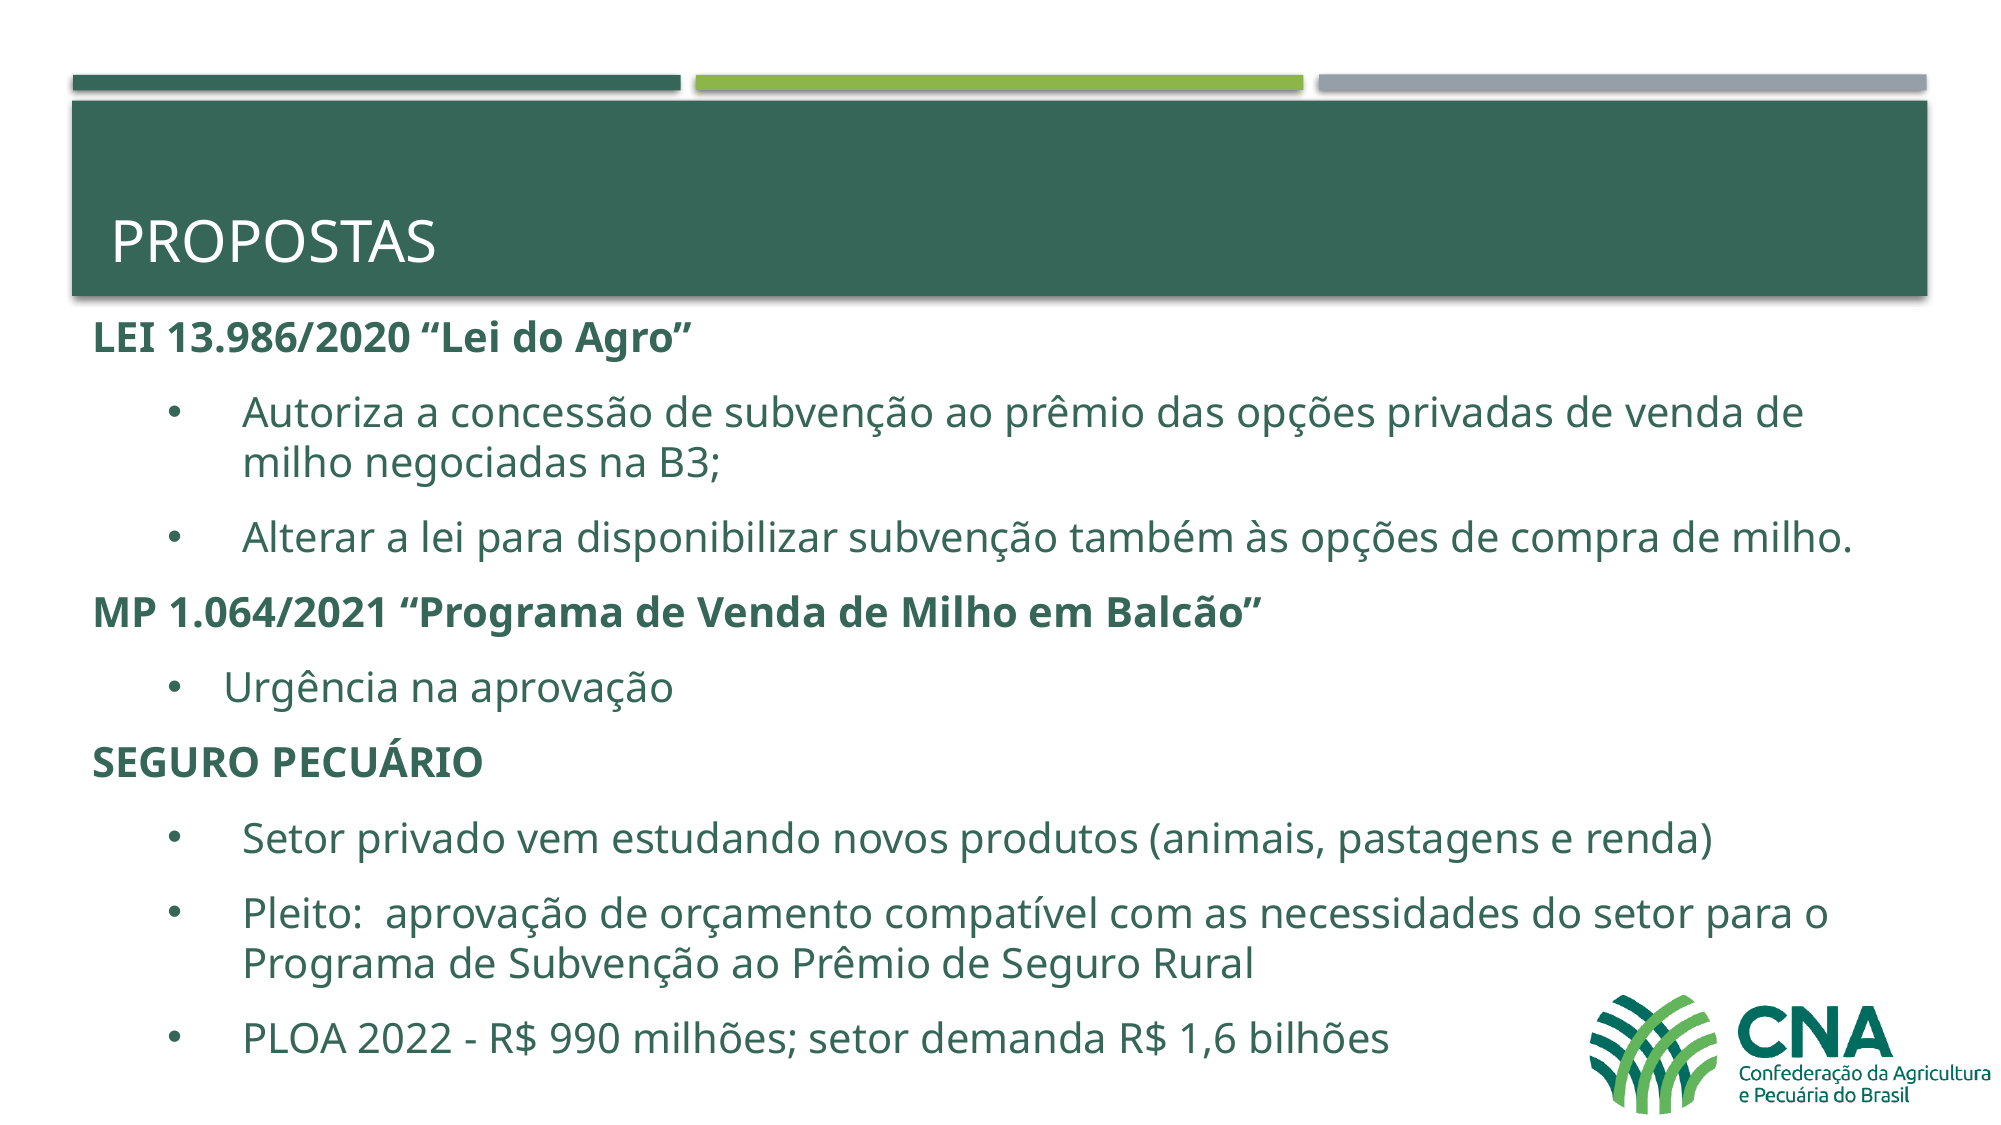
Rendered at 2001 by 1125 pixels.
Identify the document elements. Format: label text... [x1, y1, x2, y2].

text_box LEI 13.986/2020 “Lei do Agro” Autoriza a concessão de subvenção ao prêmio das opções privadas de venda de milho negociadas na B3; Alterar a lei para disponibilizar subvenção também às opções de compra de milho. MP 1.064/2021 “Programa de Venda de Milho em Balcão” Urgência na aprovação SEGURO PECUÁRIO Setor privado vem estudando novos produtos (animais, pastagens e renda) Pleito: aprovação de orçamento compatível com as necessidades do setor para o Programa de Subvenção ao Prêmio de Seguro Rural PLOA 2022 - R$ 990 milhões; setor demanda R$ 1,6 bilhões [76, 38, 1924, 1087]
picture [1576, 958, 2000, 1125]
